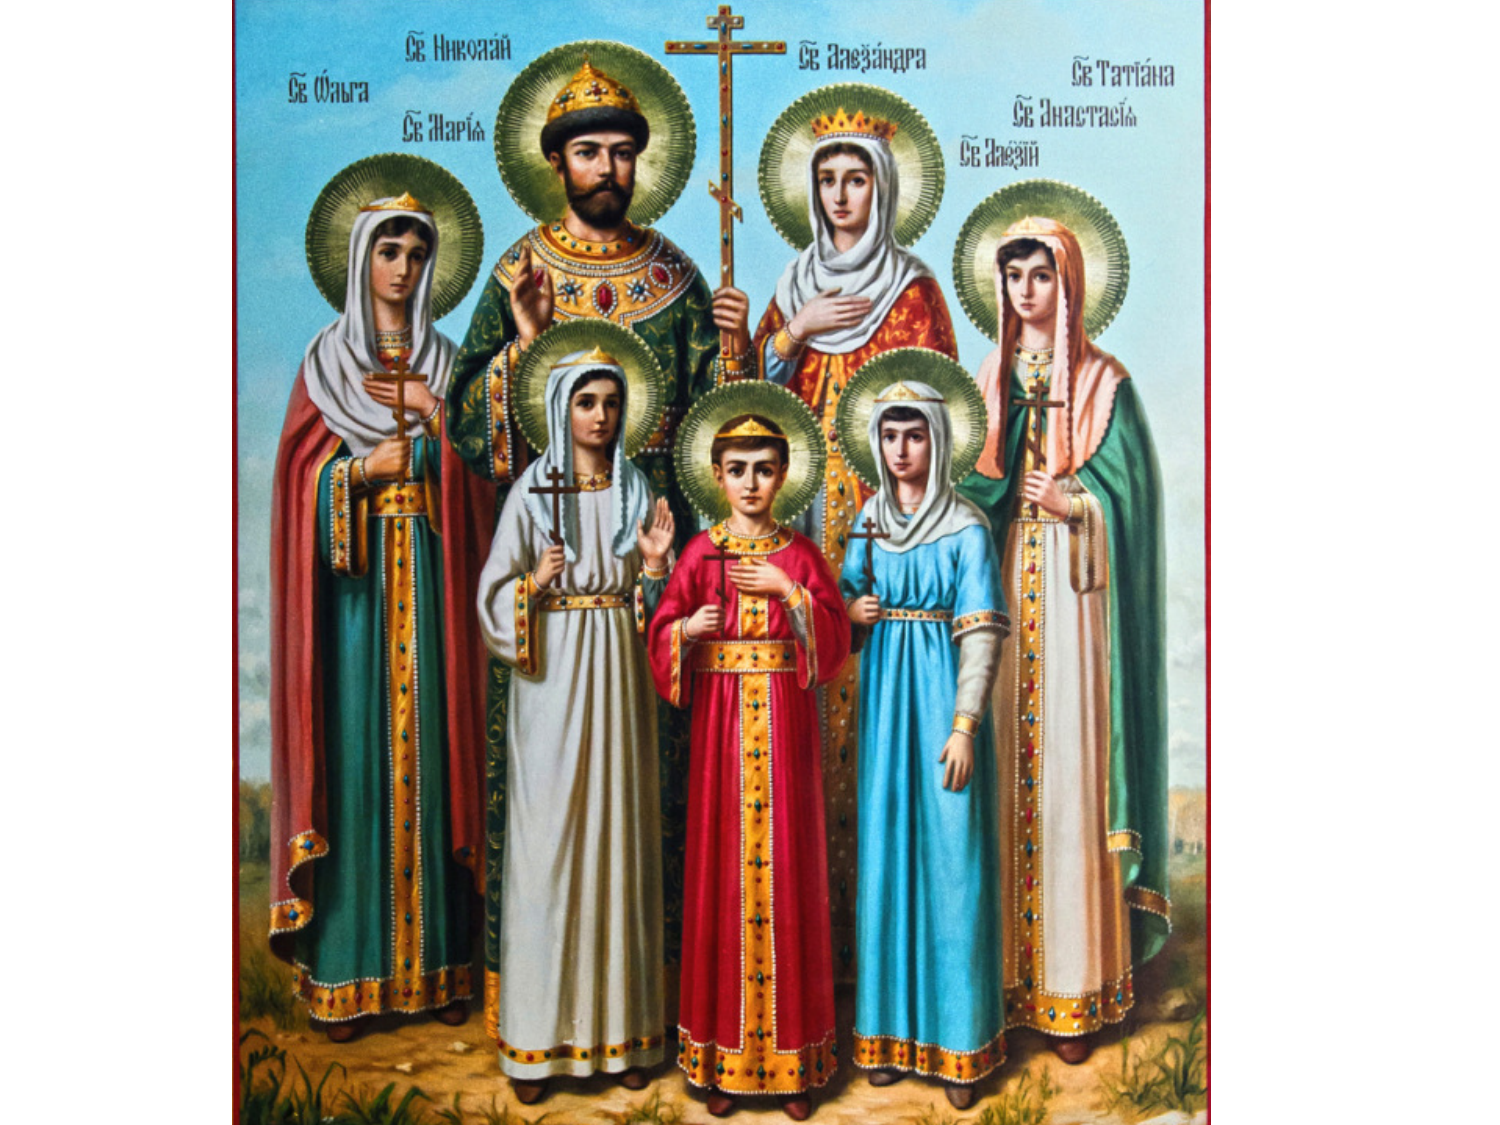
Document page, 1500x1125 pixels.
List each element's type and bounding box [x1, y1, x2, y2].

picture [232, 0, 1211, 1125]
